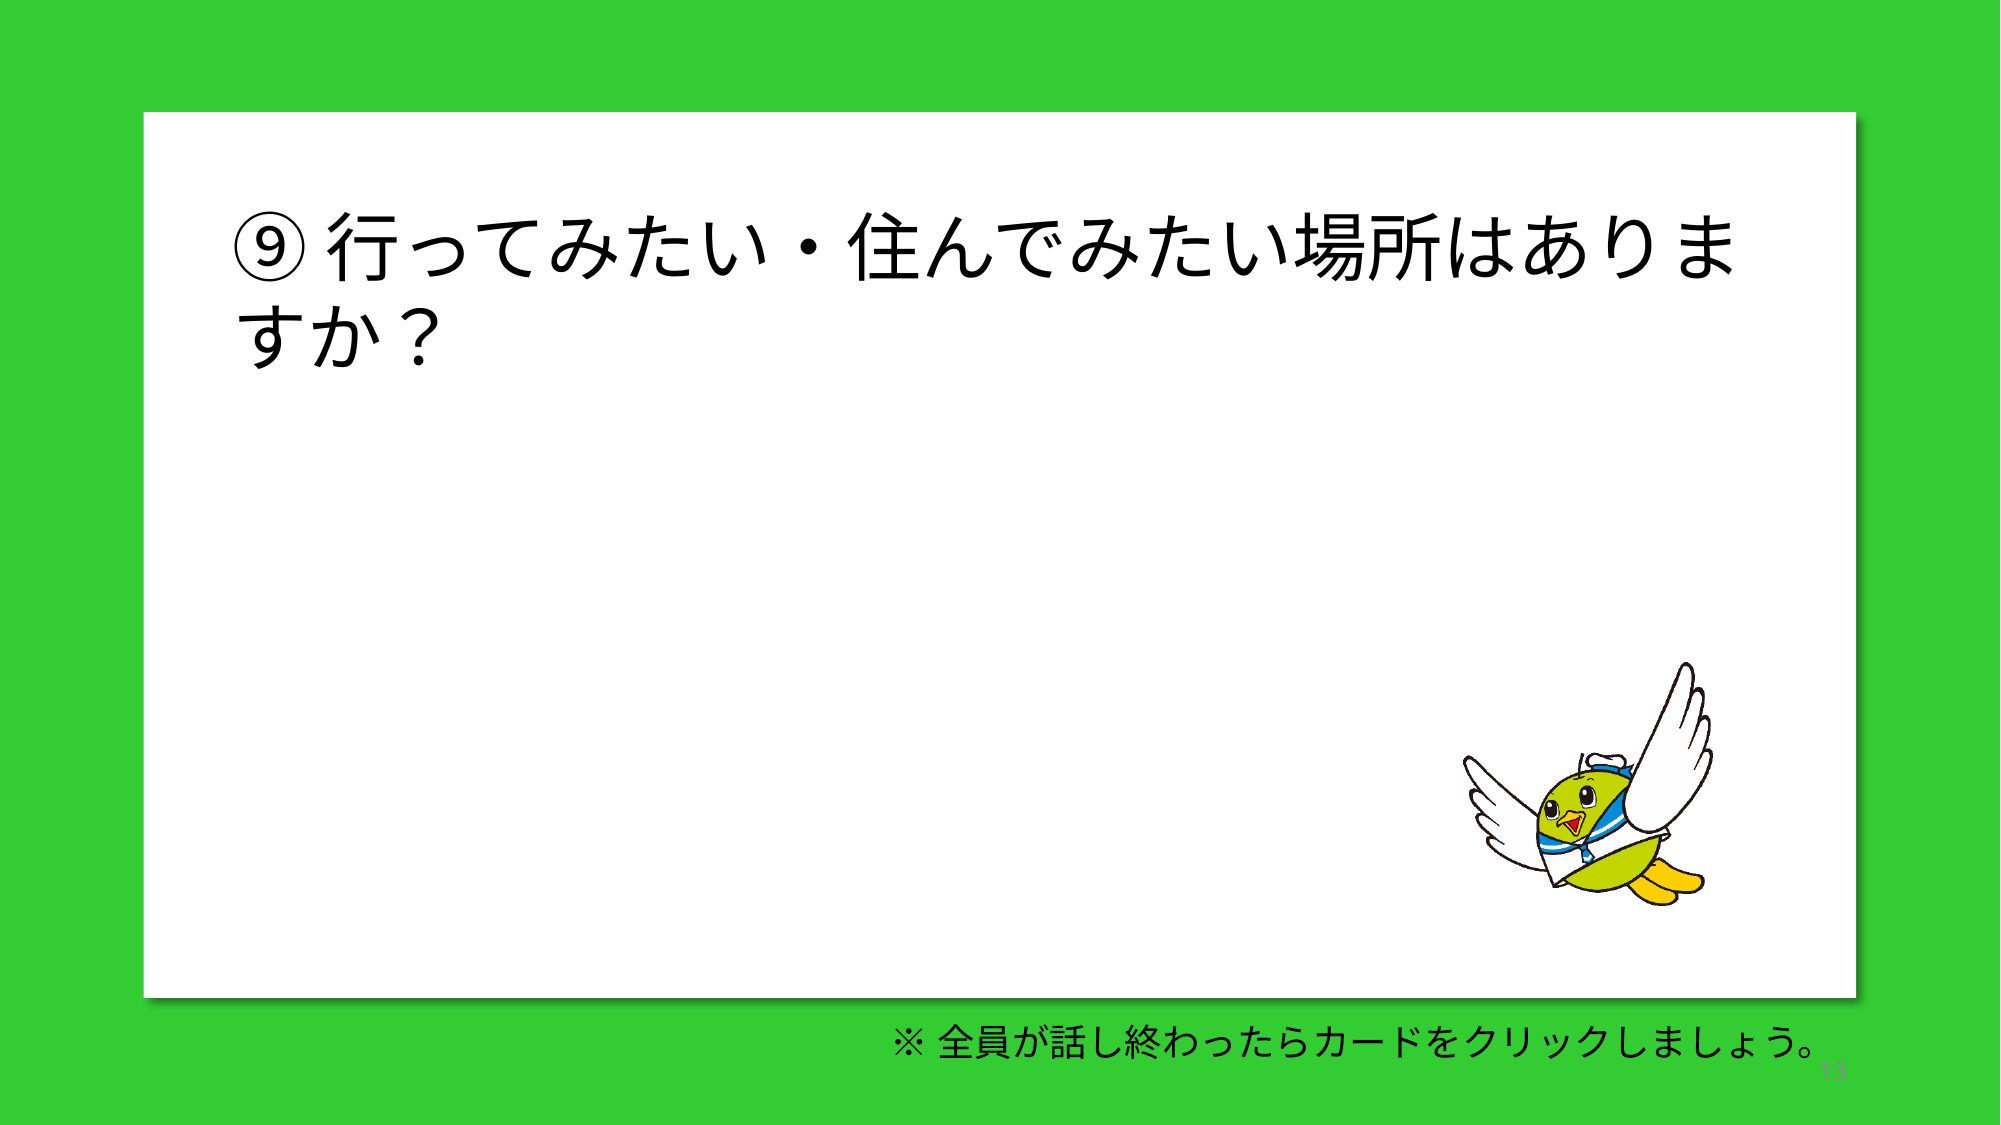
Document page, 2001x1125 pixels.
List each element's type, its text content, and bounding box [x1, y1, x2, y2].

text_box ⑨行ってみたい・住んでみたい場所はありますか？ [143, 111, 1857, 999]
text_box ※全員が話し終わったらカードをクリックしましょう。 [875, 1012, 1863, 1072]
slide_number 13 [1412, 1072, 1863, 1103]
picture [1463, 662, 1713, 906]
